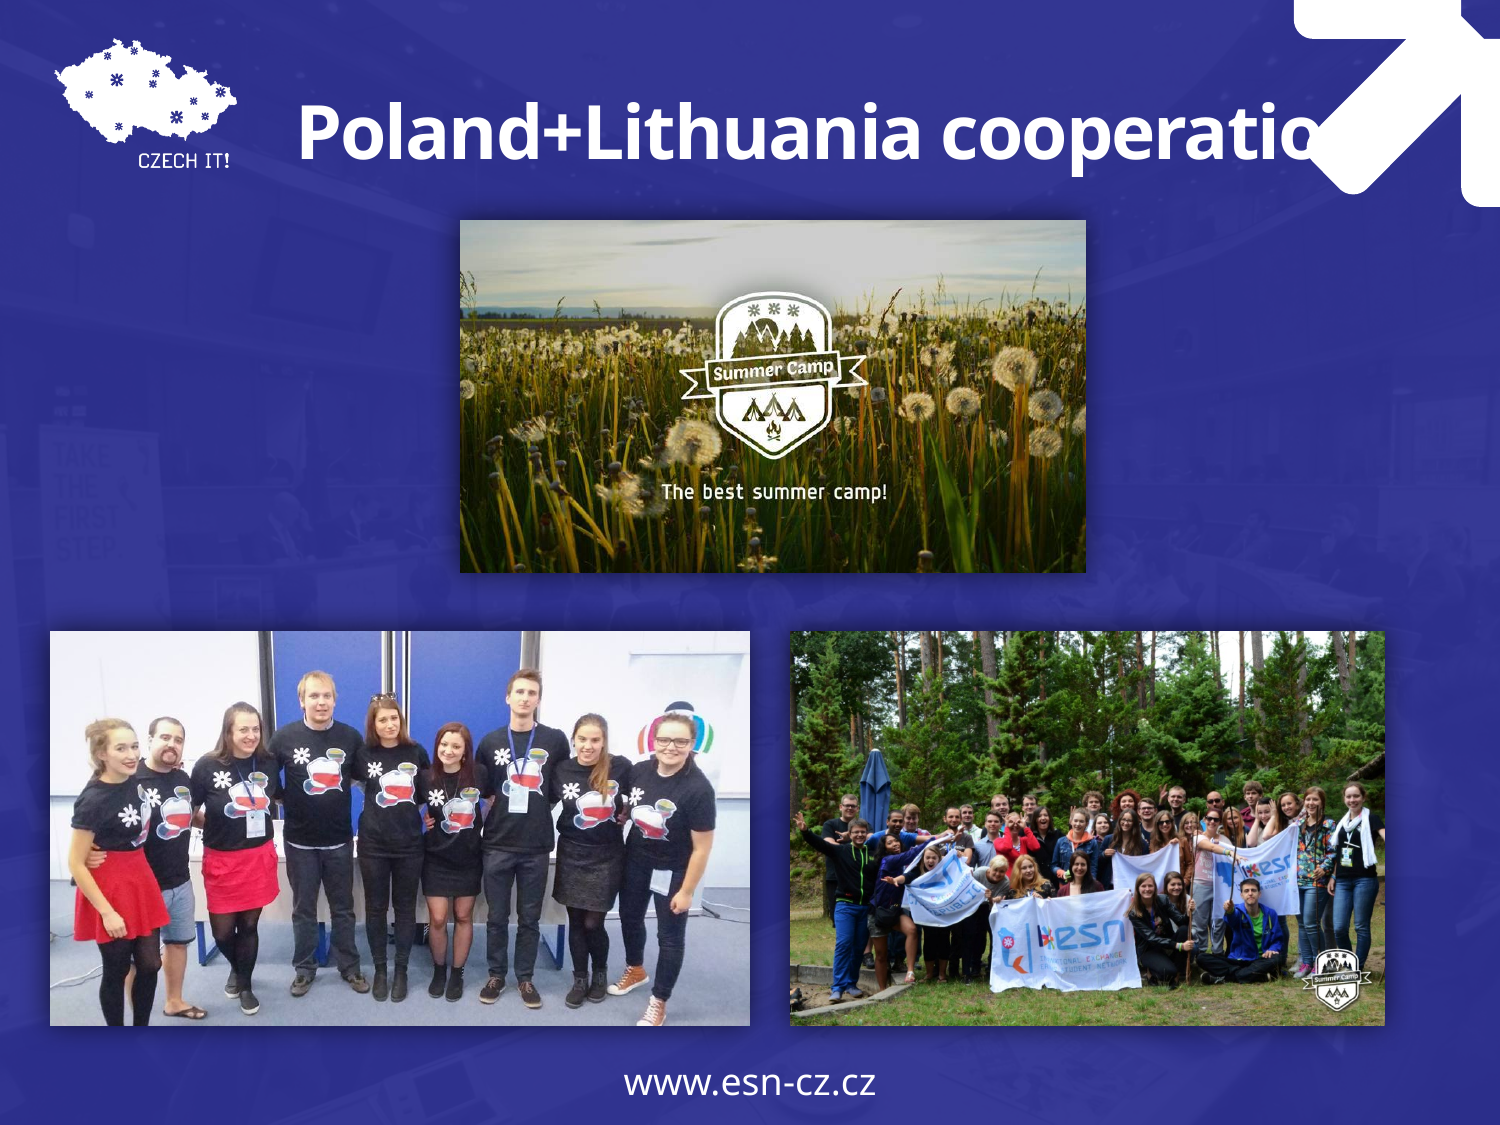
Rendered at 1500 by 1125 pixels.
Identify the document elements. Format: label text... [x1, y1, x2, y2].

picture [49, 631, 750, 1026]
picture [460, 220, 1086, 573]
picture [790, 631, 1385, 1026]
picture [54, 38, 237, 168]
title Poland+Lithuania cooperation [280, 76, 1500, 195]
